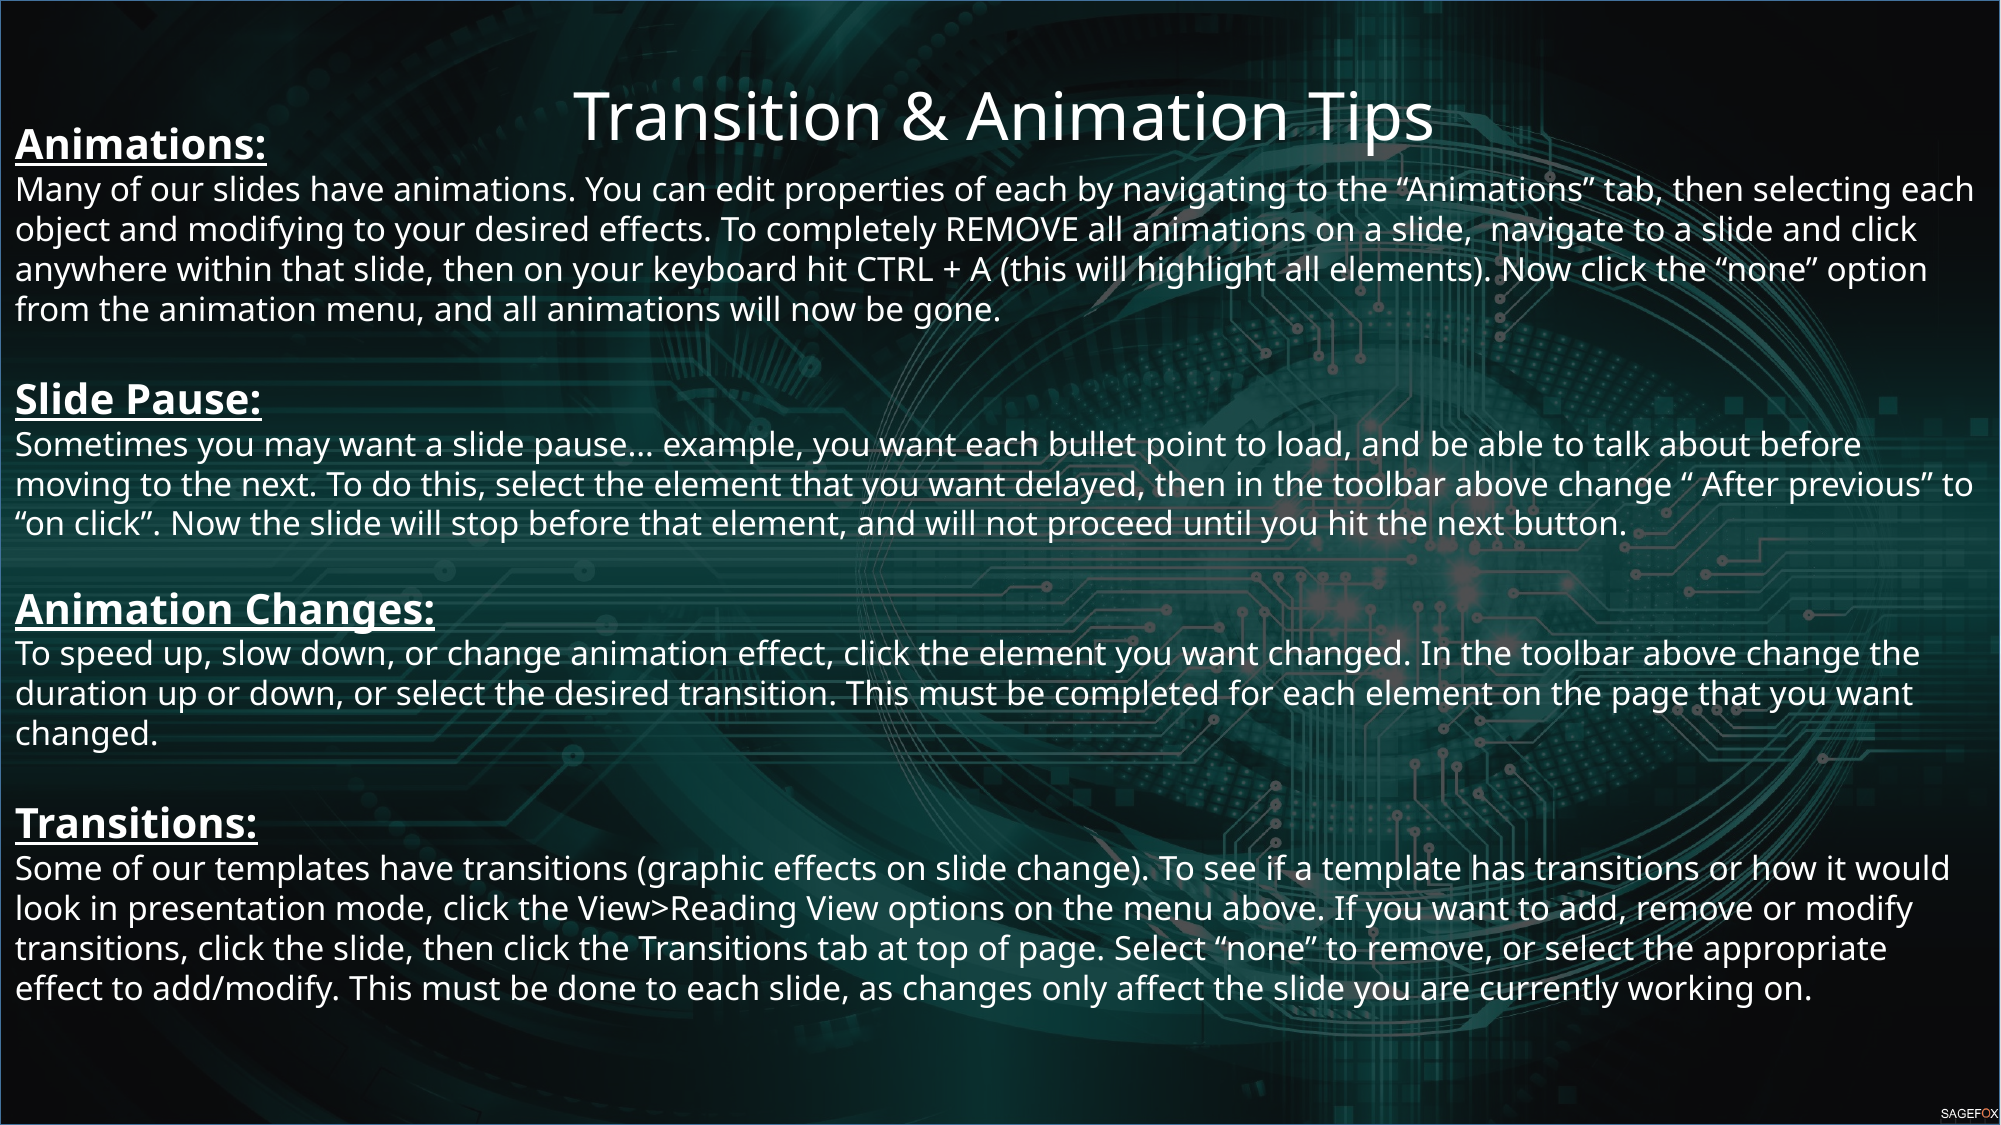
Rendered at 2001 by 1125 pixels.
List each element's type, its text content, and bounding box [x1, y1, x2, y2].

text_box Animations: Many of our slides have animations. You can edit properties of each by navigating to the “Animations” tab, then selecting each object and modifying to your desired effects. To completely REMOVE all animations on a slide, navigate to a slide and click anywhere within that slide, then on your keyboard hit CTRL + A (this will highlight all elements). Now click the “none” option from the animation menu, and all animations will now be gone. Slide Pause: Sometimes you may want a slide pause… example, you want each bullet point to load, and be able to talk about before moving to the next. To do this, select the element that you want delayed, then in the toolbar above change “ After previous” to “on click”. Now the slide will stop before that element, and will not proceed until you hit the next button. Animation Changes: To speed up, slow down, or change animation effect, click the element you want changed. In the toolbar above change the duration up or down, or select the desired transition. This must be completed for each element on the page that you want changed. Transitions: Some of our templates have transitions (graphic effects on slide change). To see if a template has transitions or how it would look in presentation mode, click the View>Reading View options on the menu above. If you want to add, remove or modify transitions, click the slide, then click the Transitions tab at top of page. Select “none” to remove, or select the appropriate effect to add/modify. This must be done to each slide, as changes only affect the slide you are currently working on. [0, 0, 2000, 1125]
title Transition & Animation Tips [477, 59, 1532, 177]
